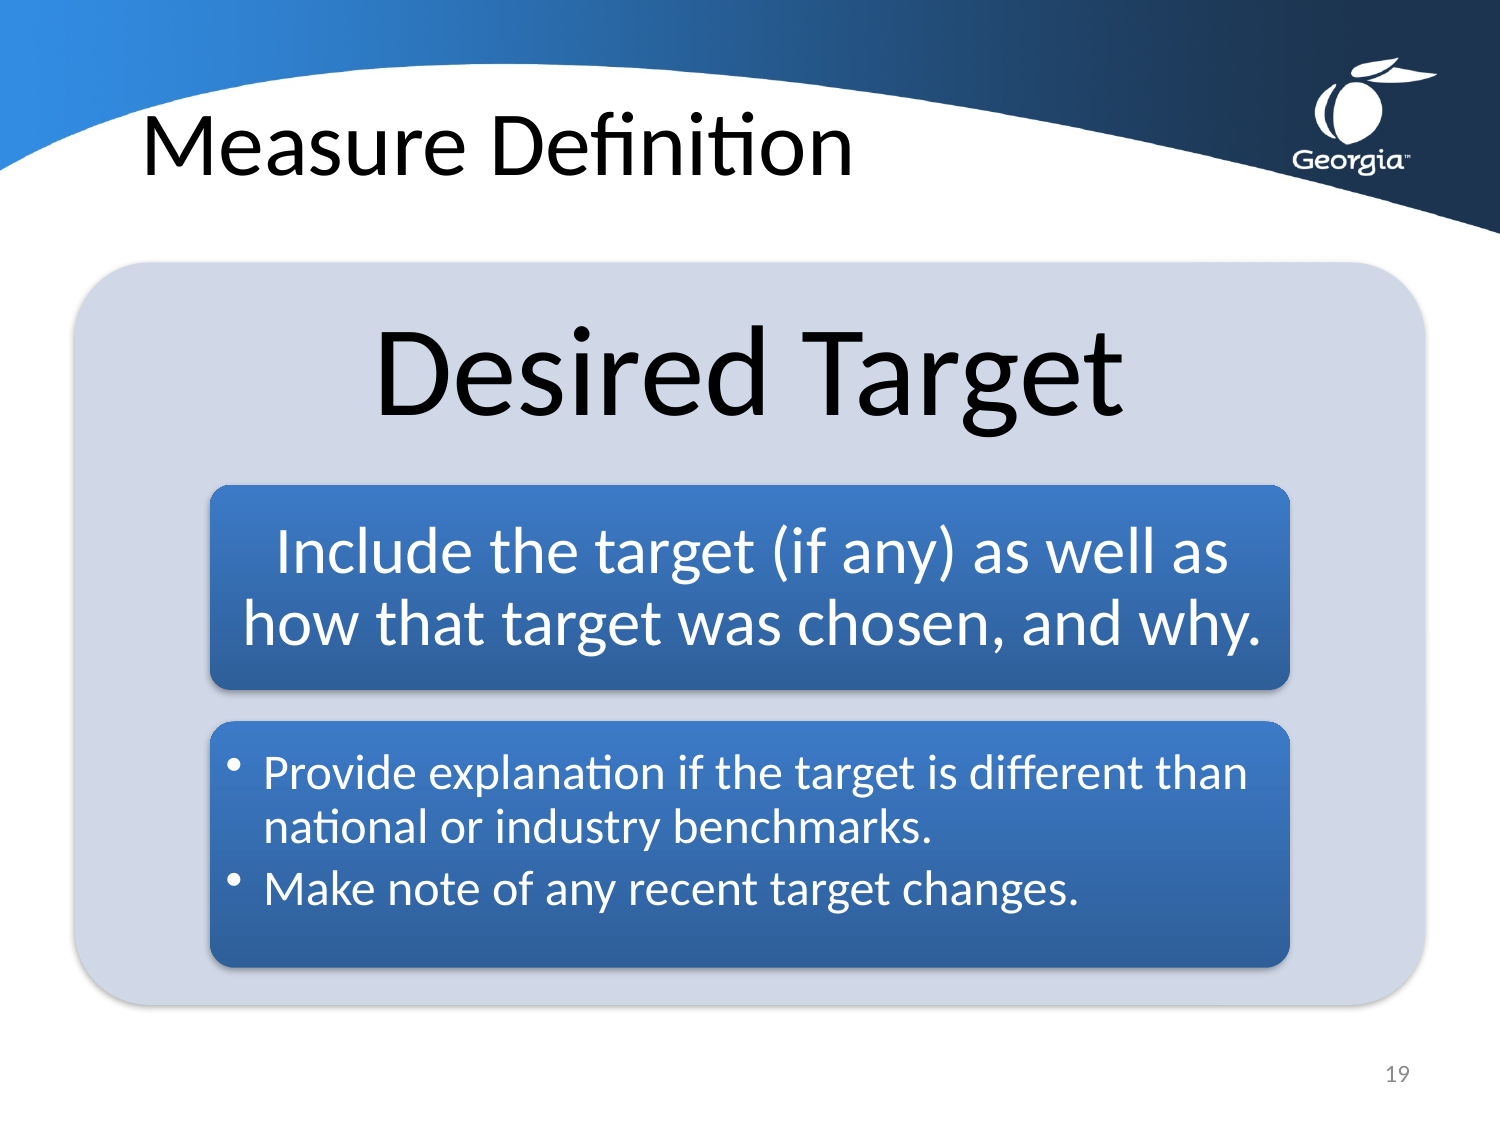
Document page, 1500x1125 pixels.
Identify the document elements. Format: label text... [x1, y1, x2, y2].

slide_number 19 [1074, 1042, 1425, 1103]
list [74, 262, 1426, 1006]
picture [0, 0, 1500, 1125]
title Measure Definition [125, 45, 1425, 233]
